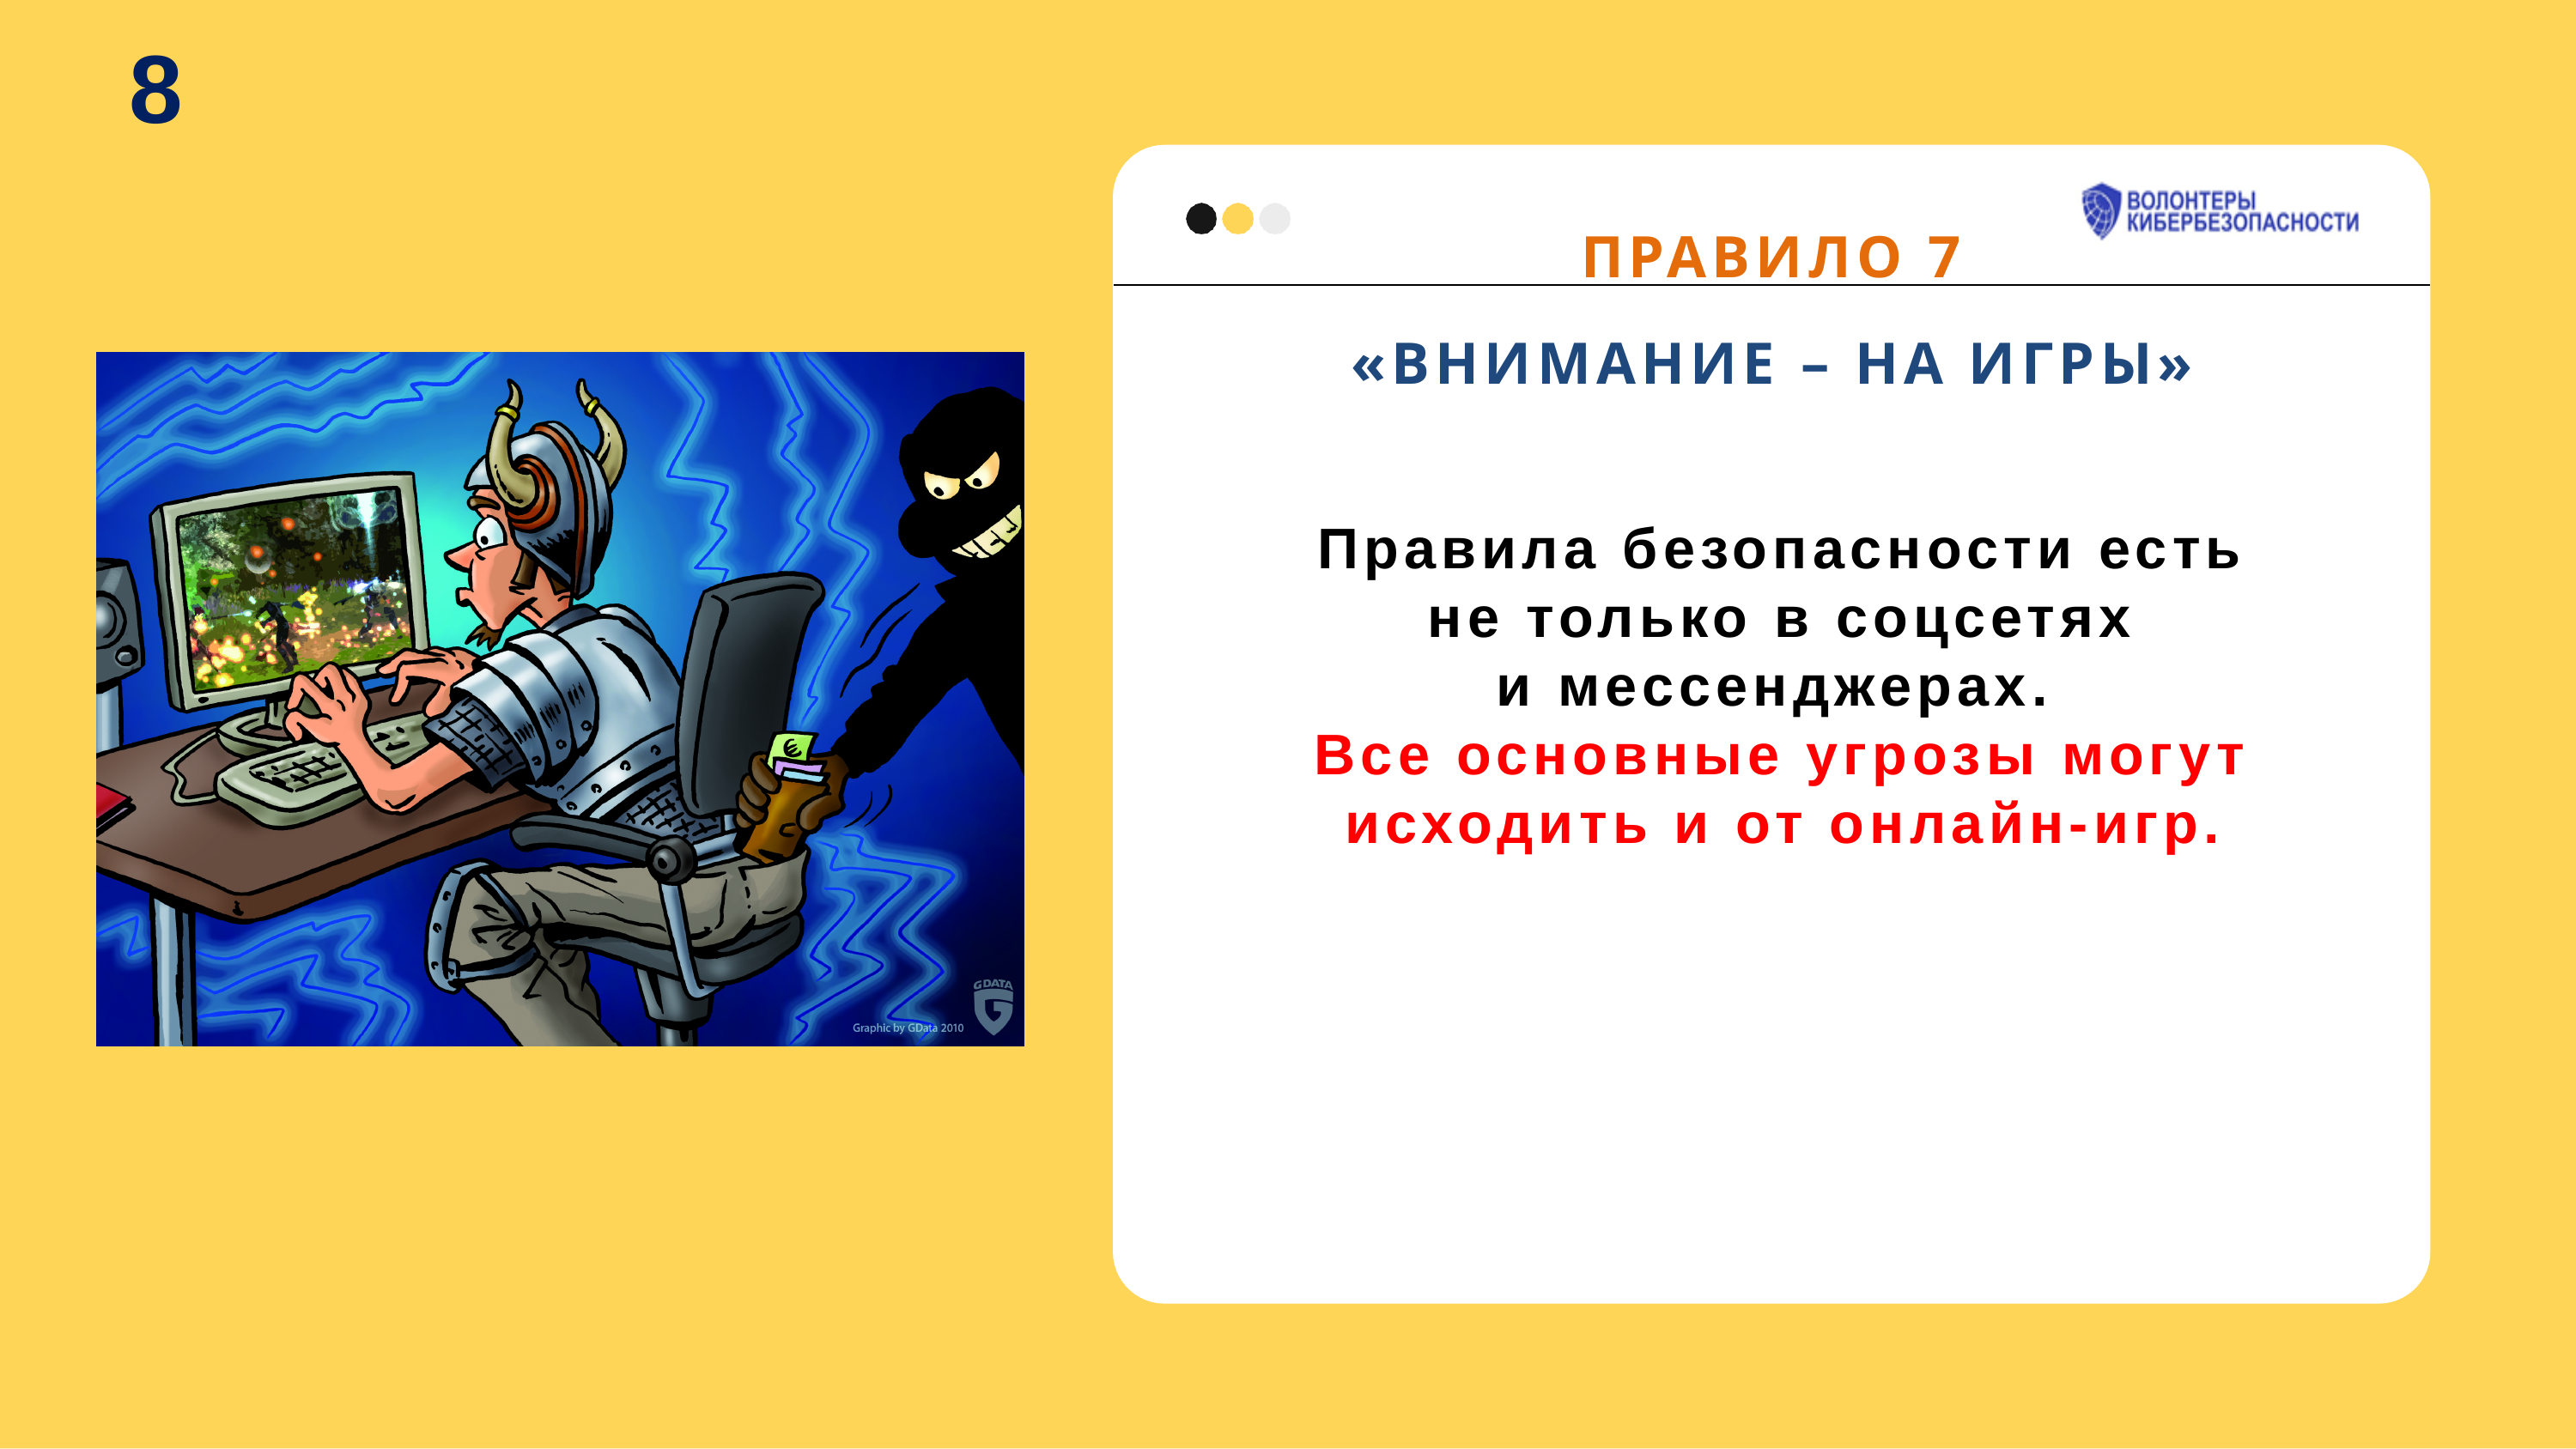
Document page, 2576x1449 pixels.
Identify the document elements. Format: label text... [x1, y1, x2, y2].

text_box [1112, 144, 2431, 1304]
picture [96, 351, 1025, 1046]
picture [2057, 150, 2384, 260]
slide_number 8 [129, 26, 258, 143]
